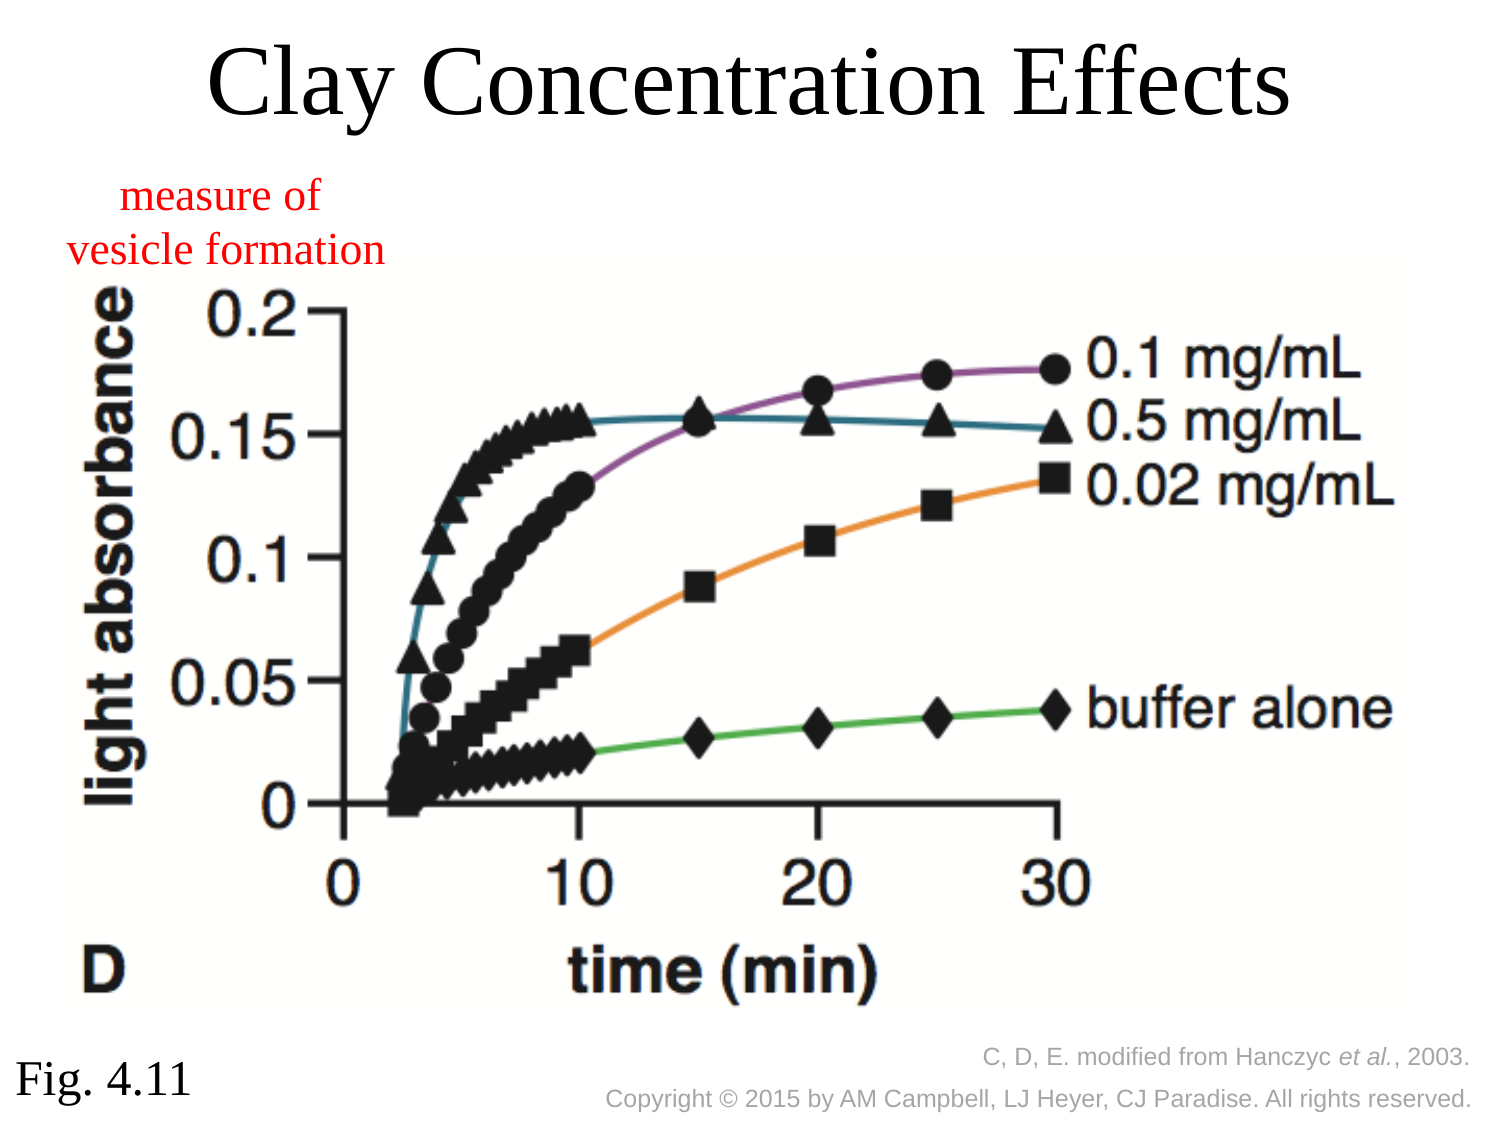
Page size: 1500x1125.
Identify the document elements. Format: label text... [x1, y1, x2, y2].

text_box C, D, E. modified from Hanczyc et al., 2003. [967, 1032, 1486, 1078]
text_box Clay Concentration Effects [0, 7, 1500, 143]
text_box measure of vesicle formation [51, 156, 401, 282]
title Fig. 4.11 [0, 1026, 260, 1125]
text_box Copyright © 2015 by AM Campbell, LJ Heyer, CJ Paradise. All rights reserved. [590, 1075, 1496, 1120]
picture [60, 249, 1407, 1015]
